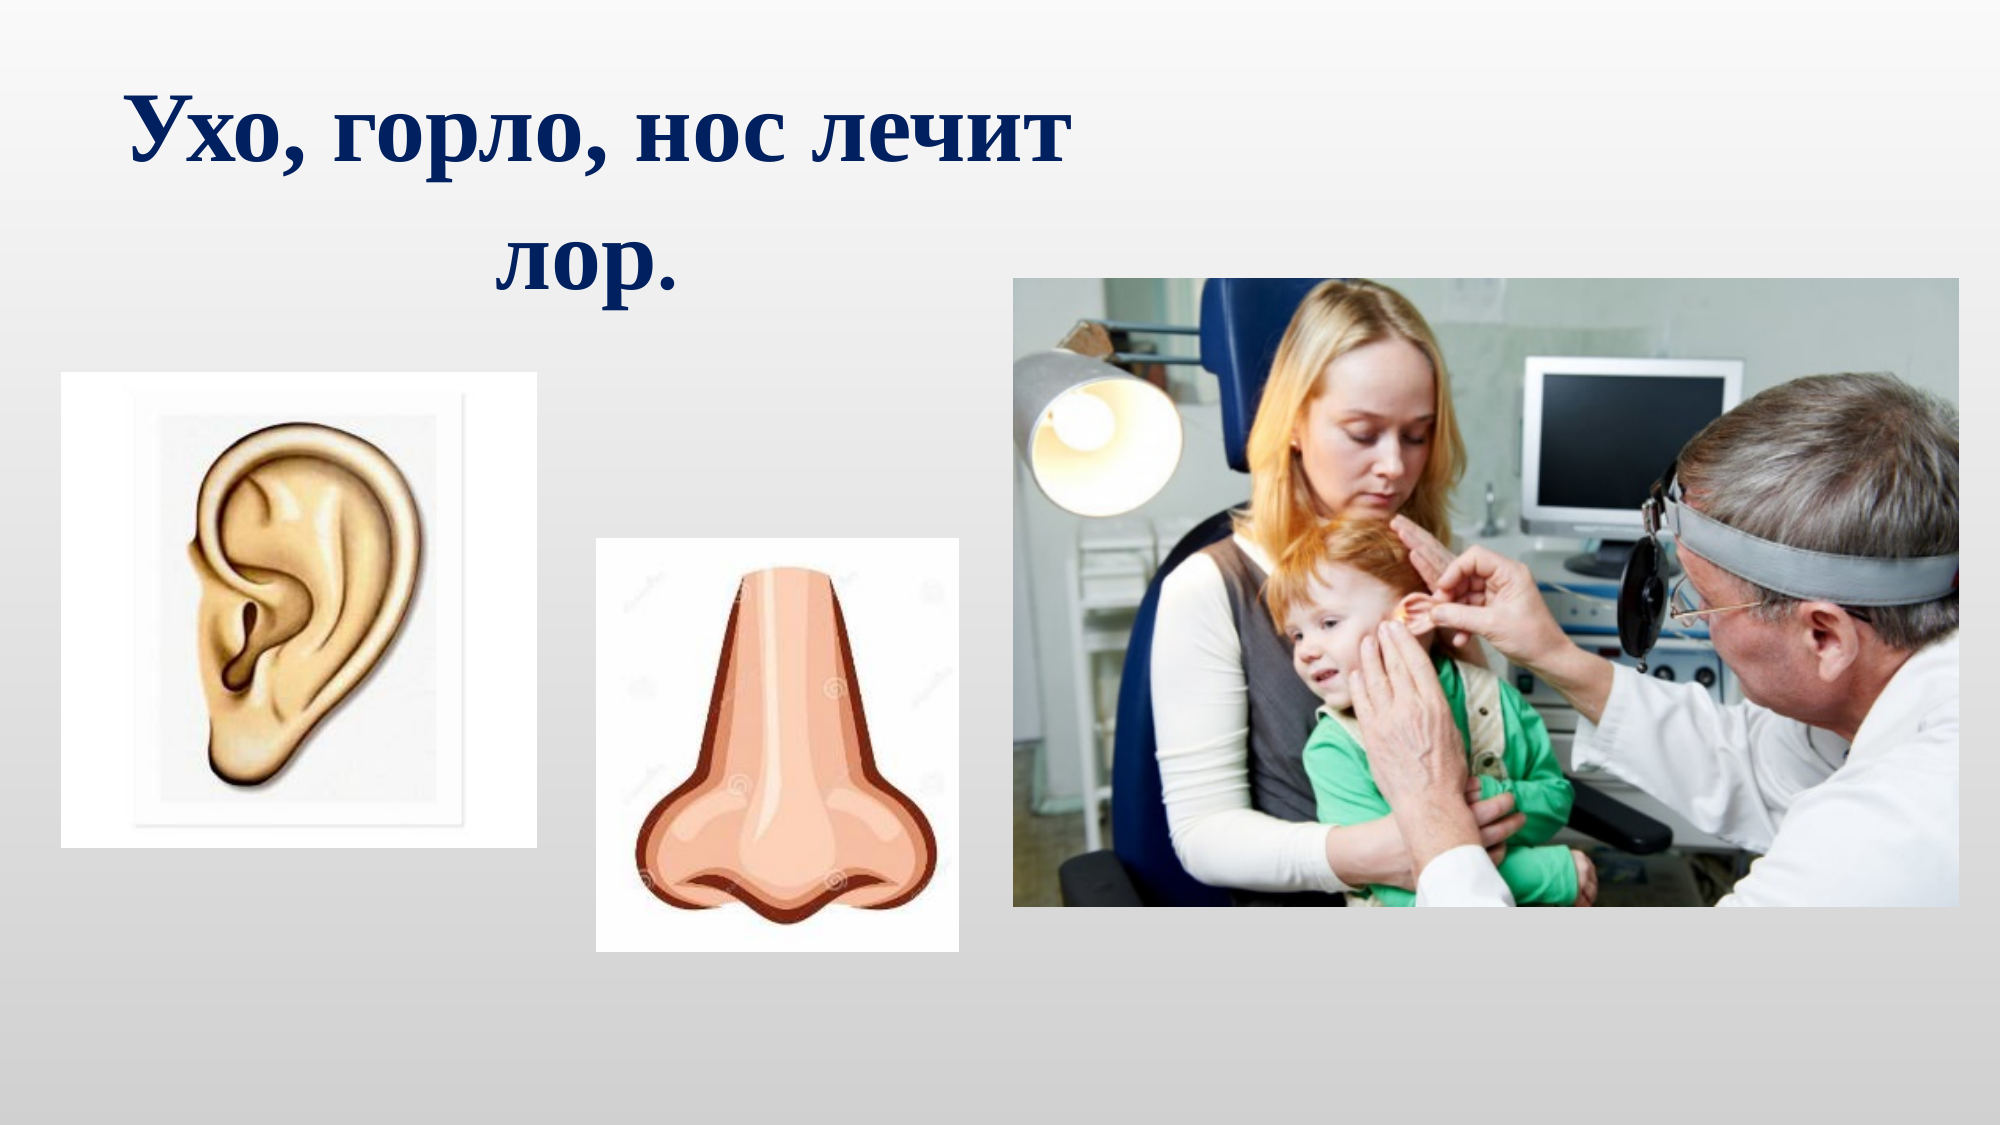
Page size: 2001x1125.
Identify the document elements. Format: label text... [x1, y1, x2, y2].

picture [1013, 277, 1959, 907]
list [60, 372, 537, 849]
picture [596, 538, 959, 952]
text_box Ухо, горло, нос лечит лор. [97, 45, 1098, 317]
